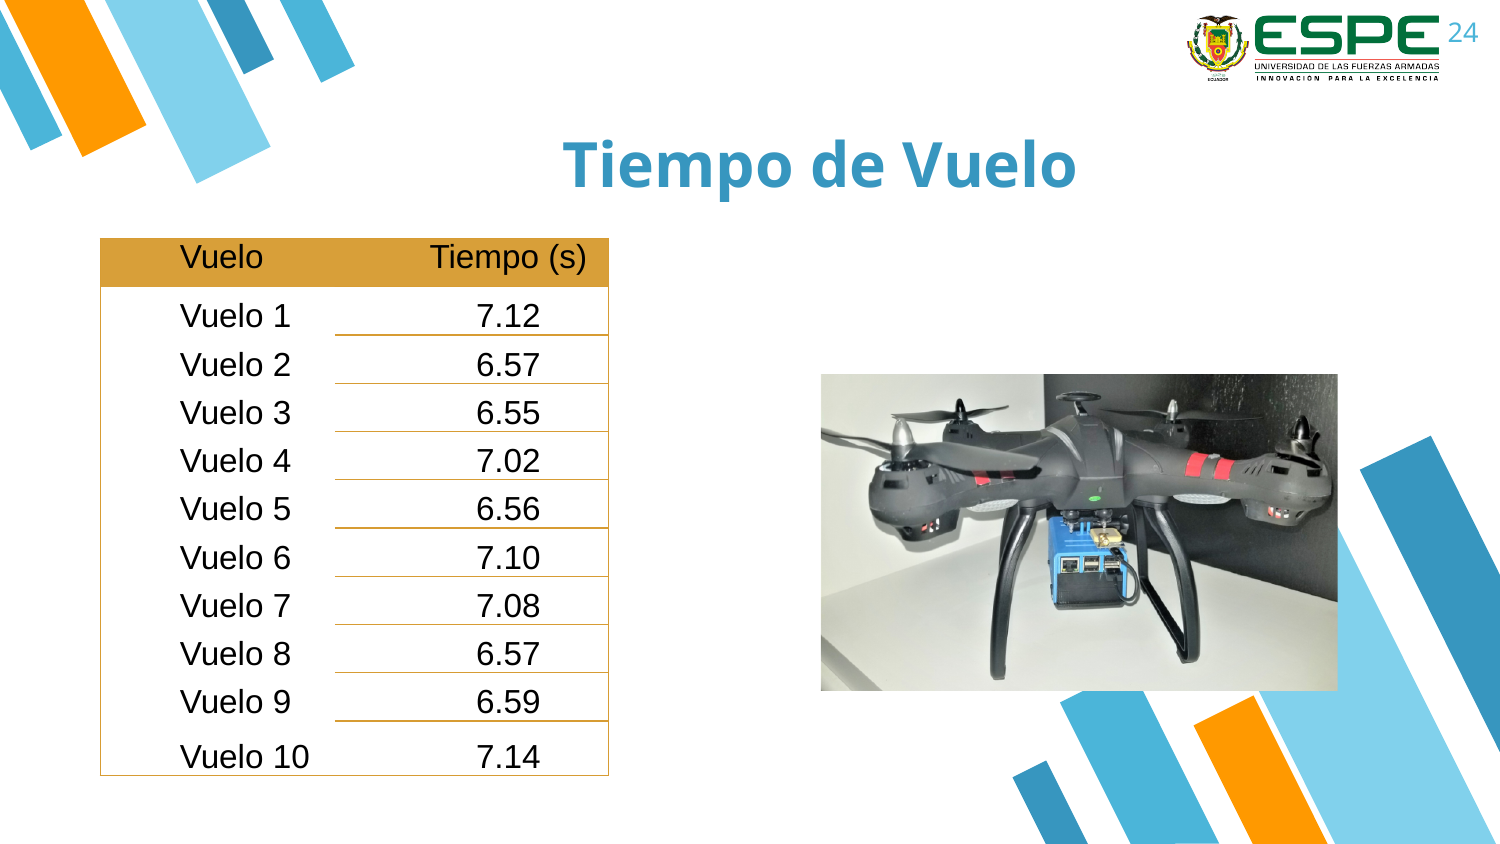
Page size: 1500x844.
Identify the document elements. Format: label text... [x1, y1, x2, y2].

title Tiempo de Vuelo [348, 102, 1294, 215]
table_cell Vuelo 9 [101, 673, 335, 721]
table_cell 7.08 [335, 577, 608, 624]
table_header Vuelo [101, 239, 335, 287]
table_header Tiempo (s) [335, 239, 608, 286]
table_cell 6.59 [335, 673, 608, 720]
table_cell Vuelo 8 [101, 624, 335, 673]
table_cell 7.10 [335, 529, 608, 576]
picture [820, 374, 1338, 691]
table_cell Vuelo 5 [101, 480, 335, 528]
table_cell 7.14 [335, 722, 608, 775]
table_cell Vuelo 6 [101, 528, 335, 576]
table_cell Vuelo 2 [101, 335, 335, 383]
table_cell 6.57 [335, 625, 608, 672]
picture [1186, 15, 1439, 81]
table_cell 7.02 [335, 432, 608, 479]
table_cell Vuelo 3 [101, 383, 335, 431]
table_cell Vuelo 4 [101, 431, 335, 480]
table_cell Vuelo 10 [101, 721, 335, 775]
table_cell Vuelo 7 [101, 576, 335, 624]
table_cell 7.12 [335, 287, 608, 334]
table_cell 6.55 [335, 384, 608, 431]
slide_number 24 [1403, 0, 1494, 65]
table_cell 6.57 [335, 336, 608, 383]
table_cell Vuelo 1 [101, 287, 335, 335]
table_cell 6.56 [335, 480, 608, 527]
